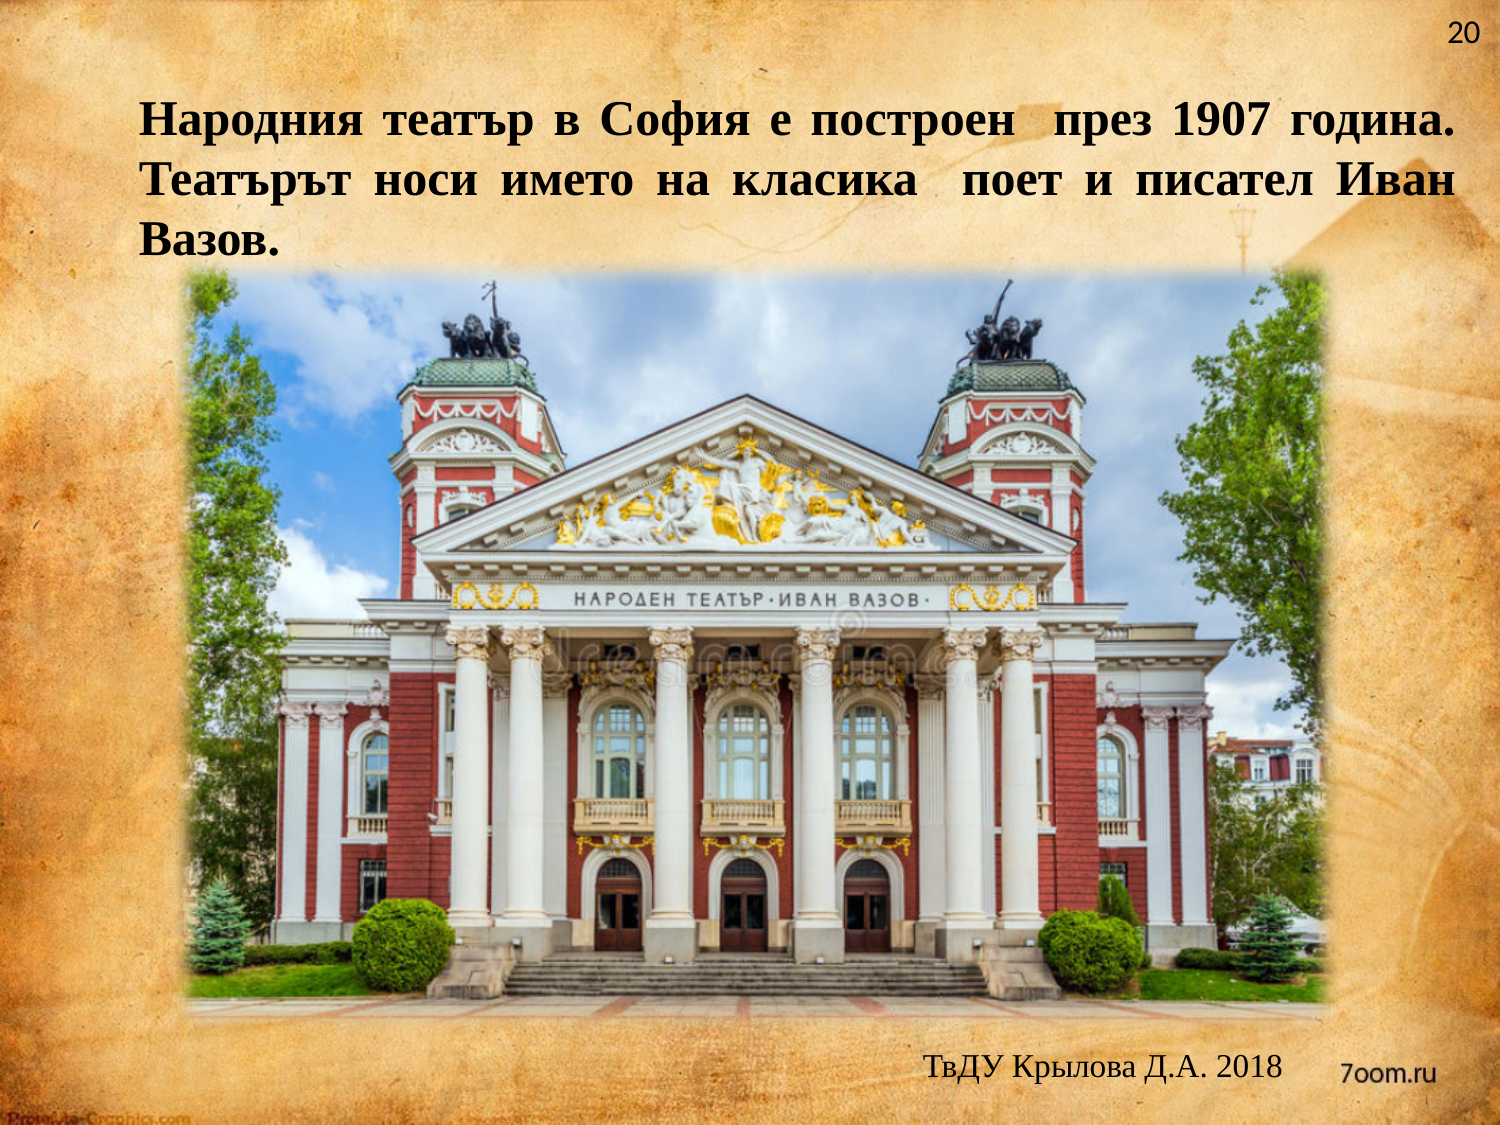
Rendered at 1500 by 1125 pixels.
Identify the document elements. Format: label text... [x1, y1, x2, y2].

text_box 20 [1145, 0, 1496, 60]
picture [0, 0, 1500, 1125]
footer ТвДУ Крылова Д.А. 2018 [865, 1041, 1341, 1095]
text_box Народния театър в София е построен през 1907 година. Театърът носи името на класика поет и писател Иван Вазов. [123, 78, 1471, 273]
